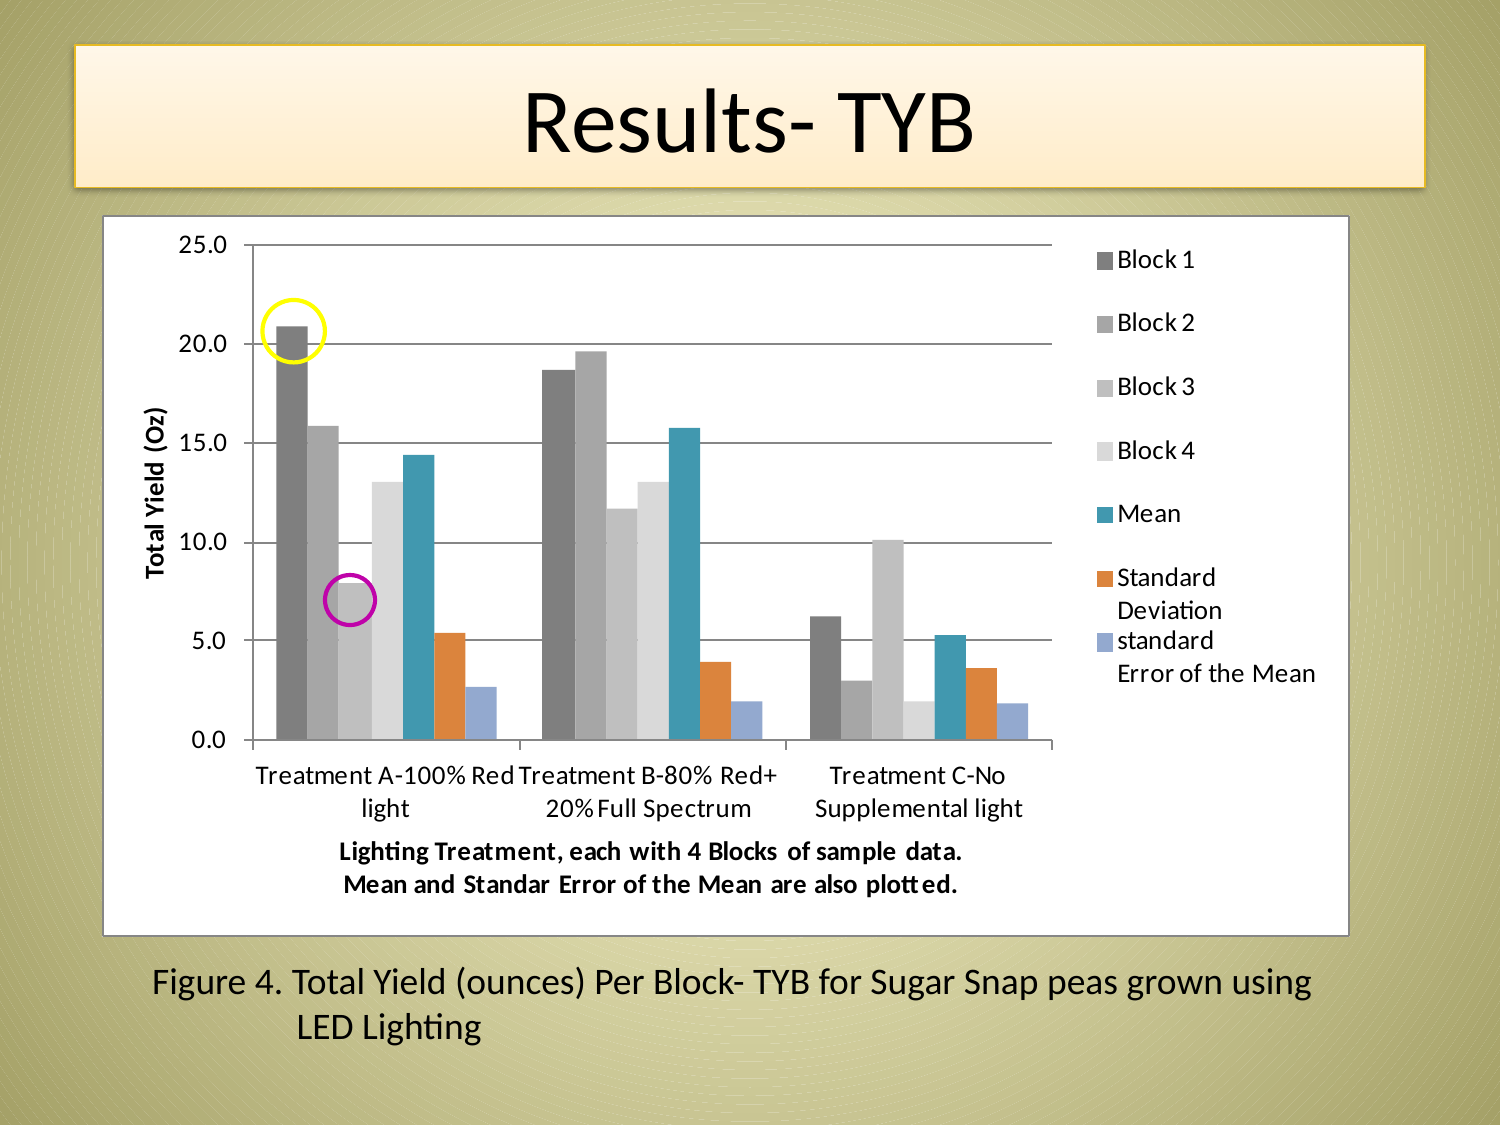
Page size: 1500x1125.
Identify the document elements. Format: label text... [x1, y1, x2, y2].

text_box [99, 212, 1351, 938]
title Results- TYB [74, 44, 1426, 188]
text_box Figure 4. Total Yield (ounces) Per Block- TYB for Sugar Snap peas grown using LED Lighting [137, 949, 1338, 1055]
